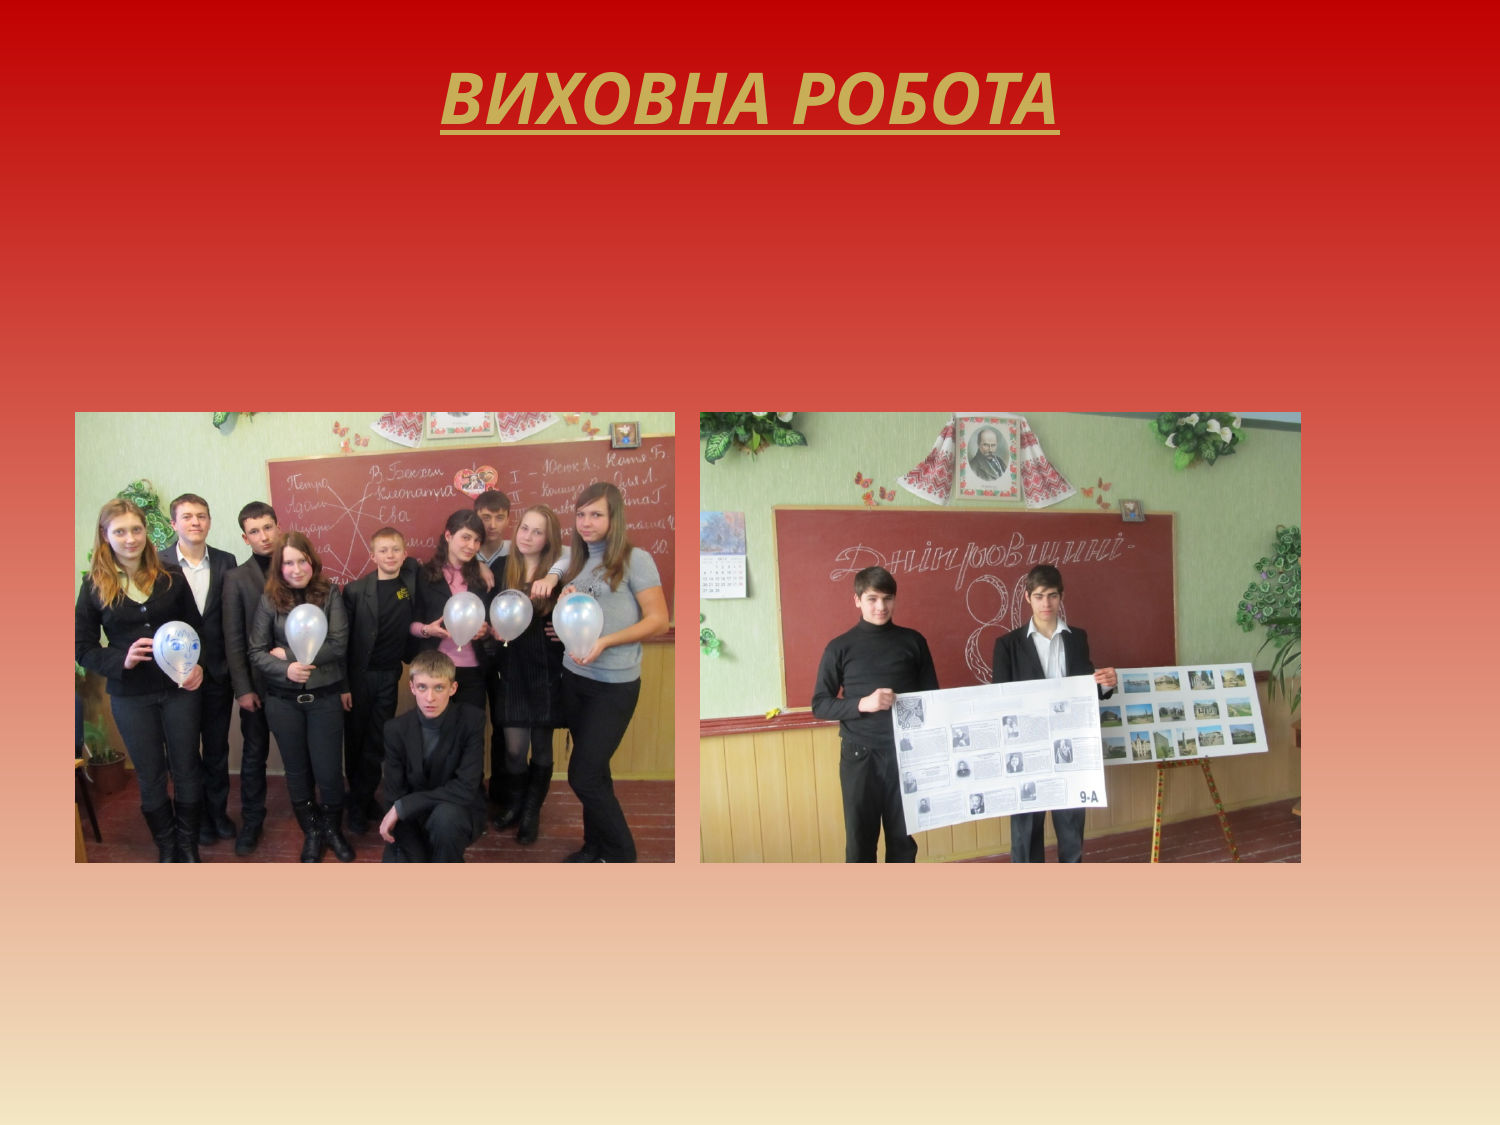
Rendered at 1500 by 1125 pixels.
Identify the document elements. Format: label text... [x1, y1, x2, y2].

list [700, 412, 1301, 863]
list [74, 412, 676, 863]
title Виховна робота [75, 45, 1425, 233]
